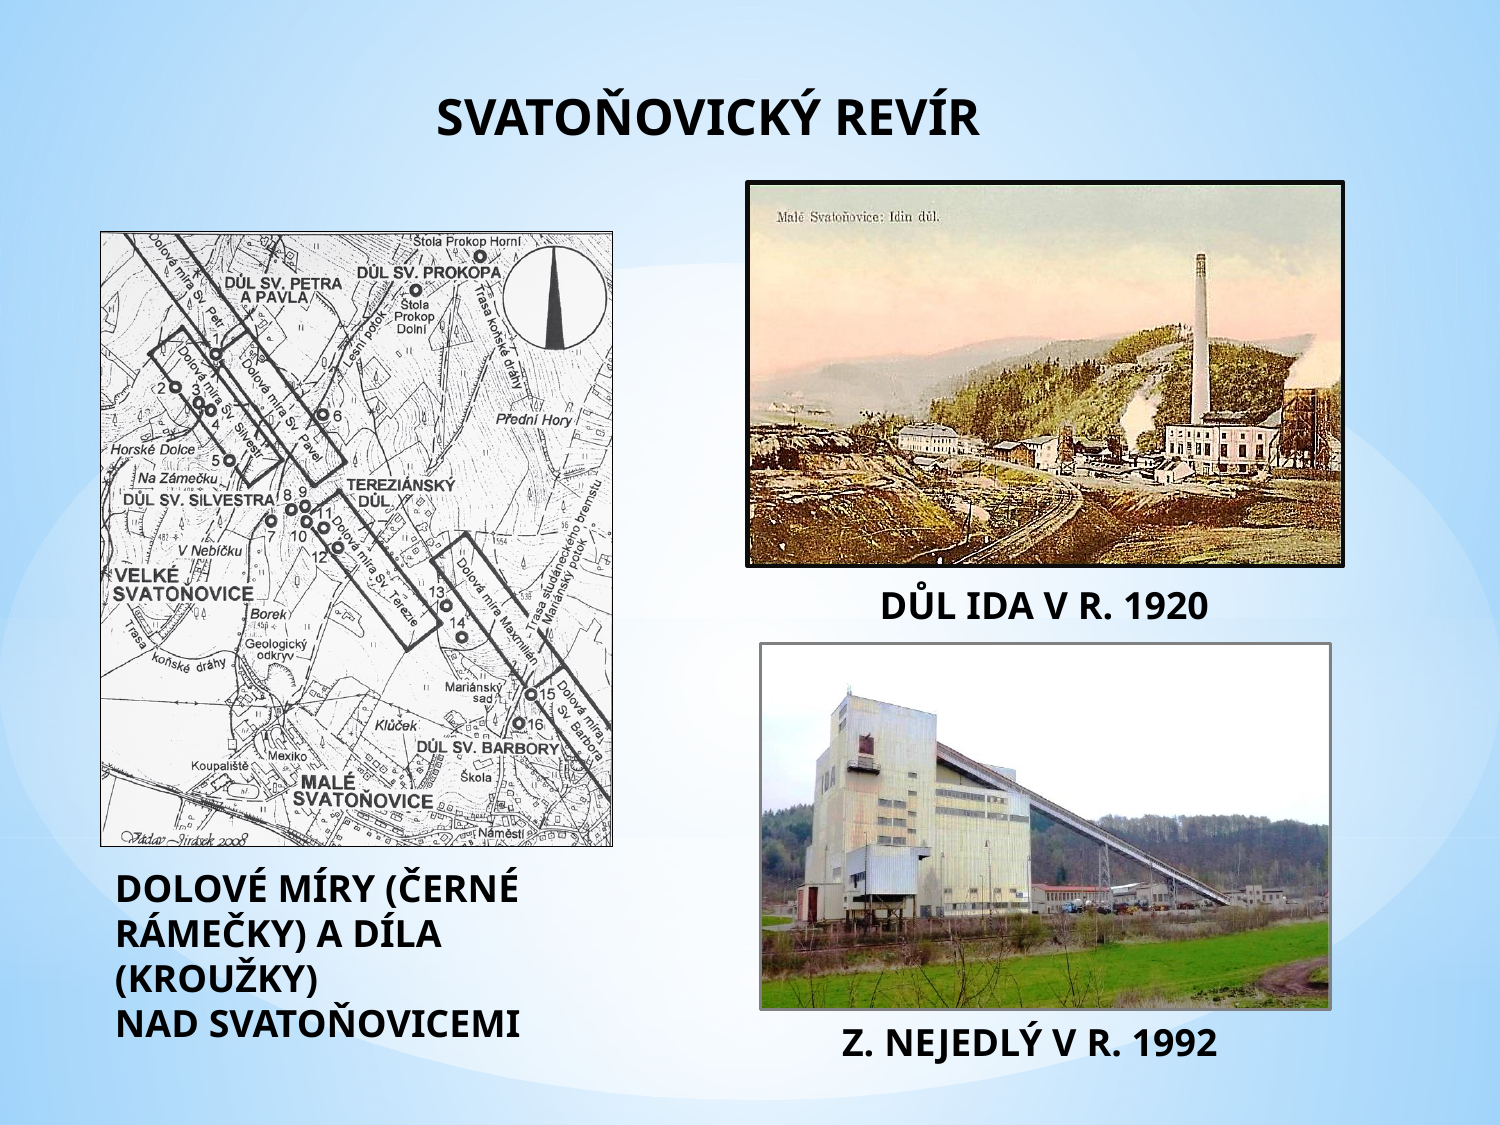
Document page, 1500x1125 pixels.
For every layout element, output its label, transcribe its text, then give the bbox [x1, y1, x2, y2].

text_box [100, 231, 644, 1010]
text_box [761, 644, 1330, 1073]
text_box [749, 184, 1341, 636]
text_box SVATOŇOVICKÝ REVÍR [422, 78, 996, 153]
